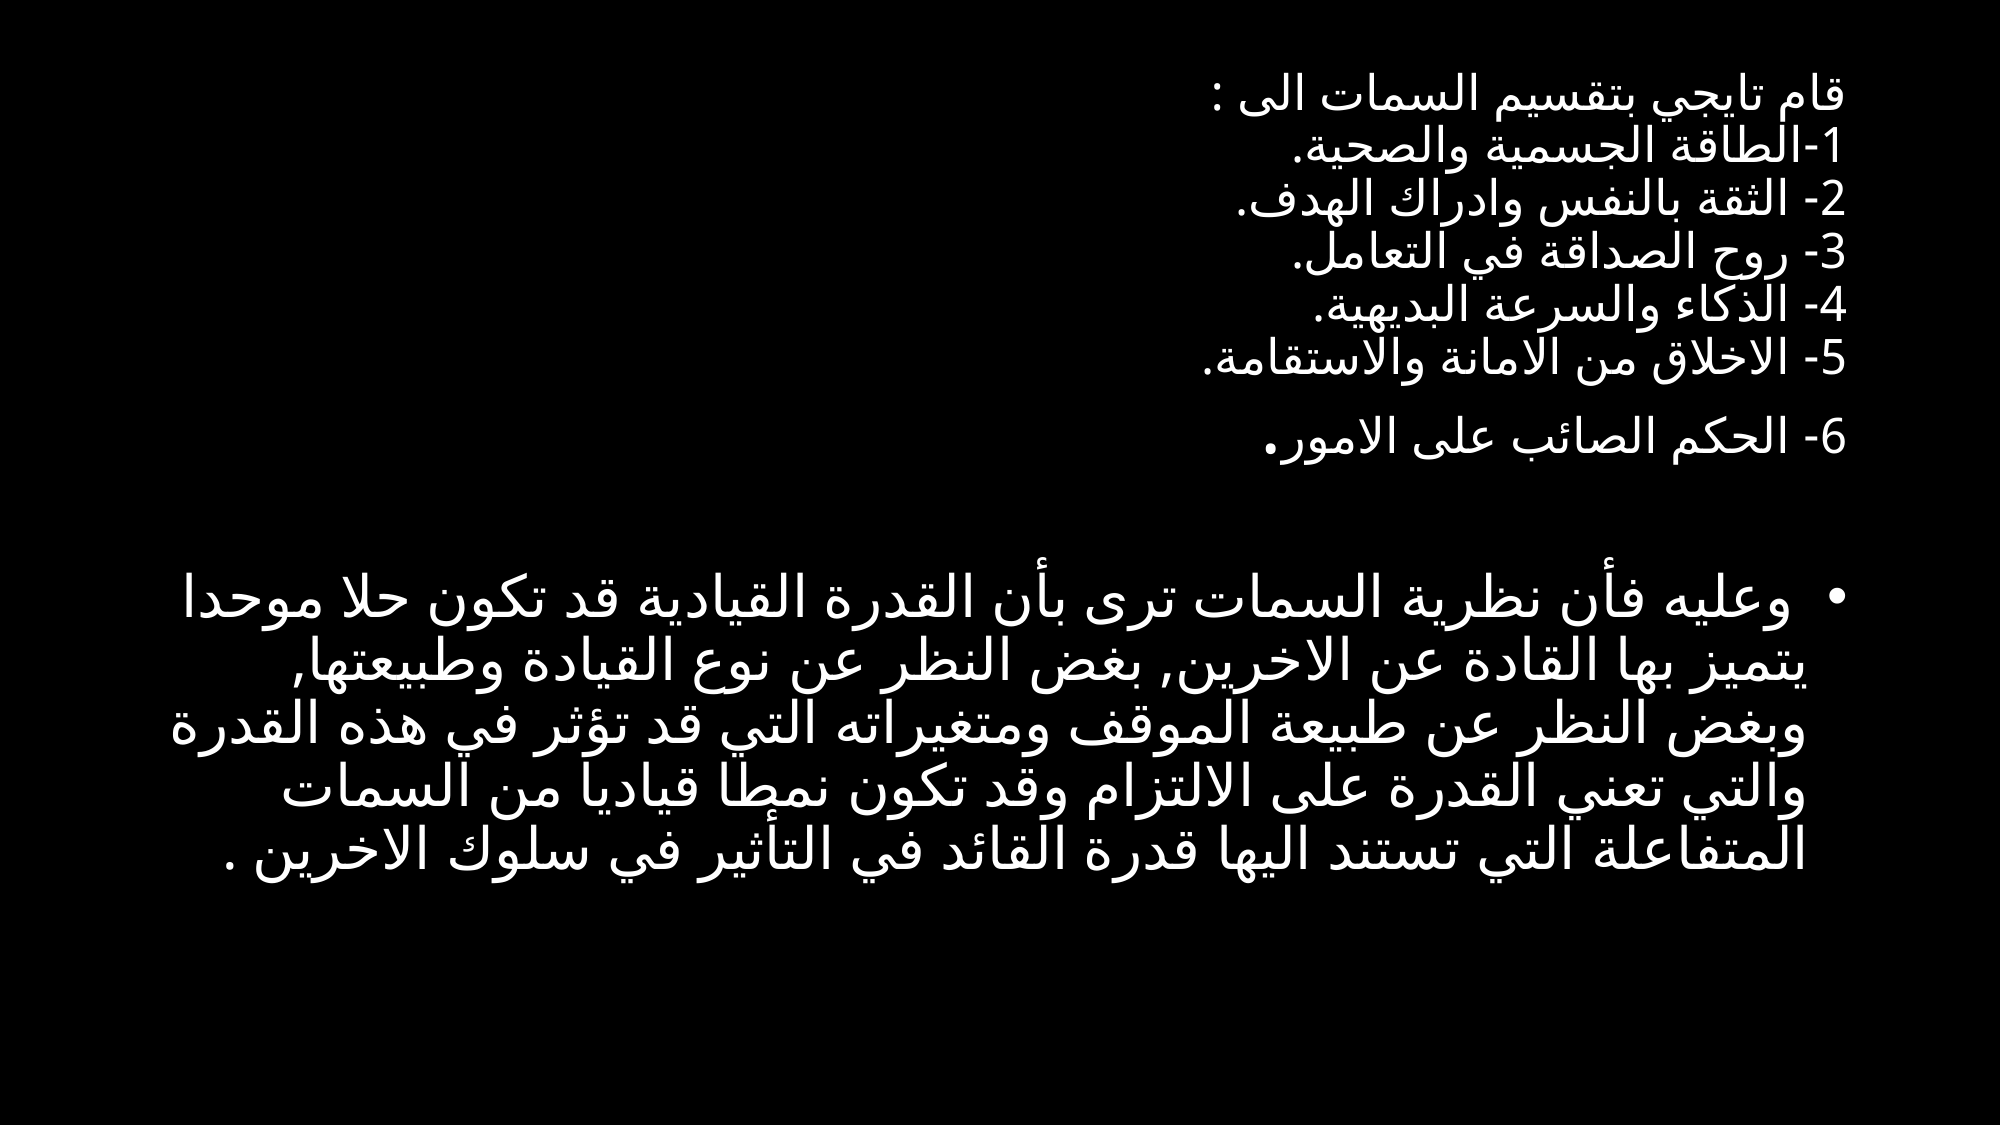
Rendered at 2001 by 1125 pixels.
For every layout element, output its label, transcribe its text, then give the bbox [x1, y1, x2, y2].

title قام تايجي بتقسيم السمات الى : 1-الطاقة الجسمية والصحية. 2- الثقة بالنفس وادراك الهدف. 3- روح الصداقة في التعامل. 4- الذكاء والسرعة البديهية. 5- الاخلاق من الامانة والاستقامة. 6- الحكم الصائب على الامور. [137, 59, 1863, 559]
list وعليه فأن نظرية السمات ترى بأن القدرة القيادية قد تكون حلا موحدا يتميز بها القادة عن الاخرين, بغض النظر عن نوع القيادة وطبيعتها, وبغض النظر عن طبيعة الموقف ومتغيراته التي قد تؤثر في هذه القدرة والتي تعني القدرة على الالتزام وقد تكون نمطا قياديا من السمات المتفاعلة التي تستند اليها قدرة القائد في التأثير في سلوك الاخرين . [137, 559, 1863, 1043]
